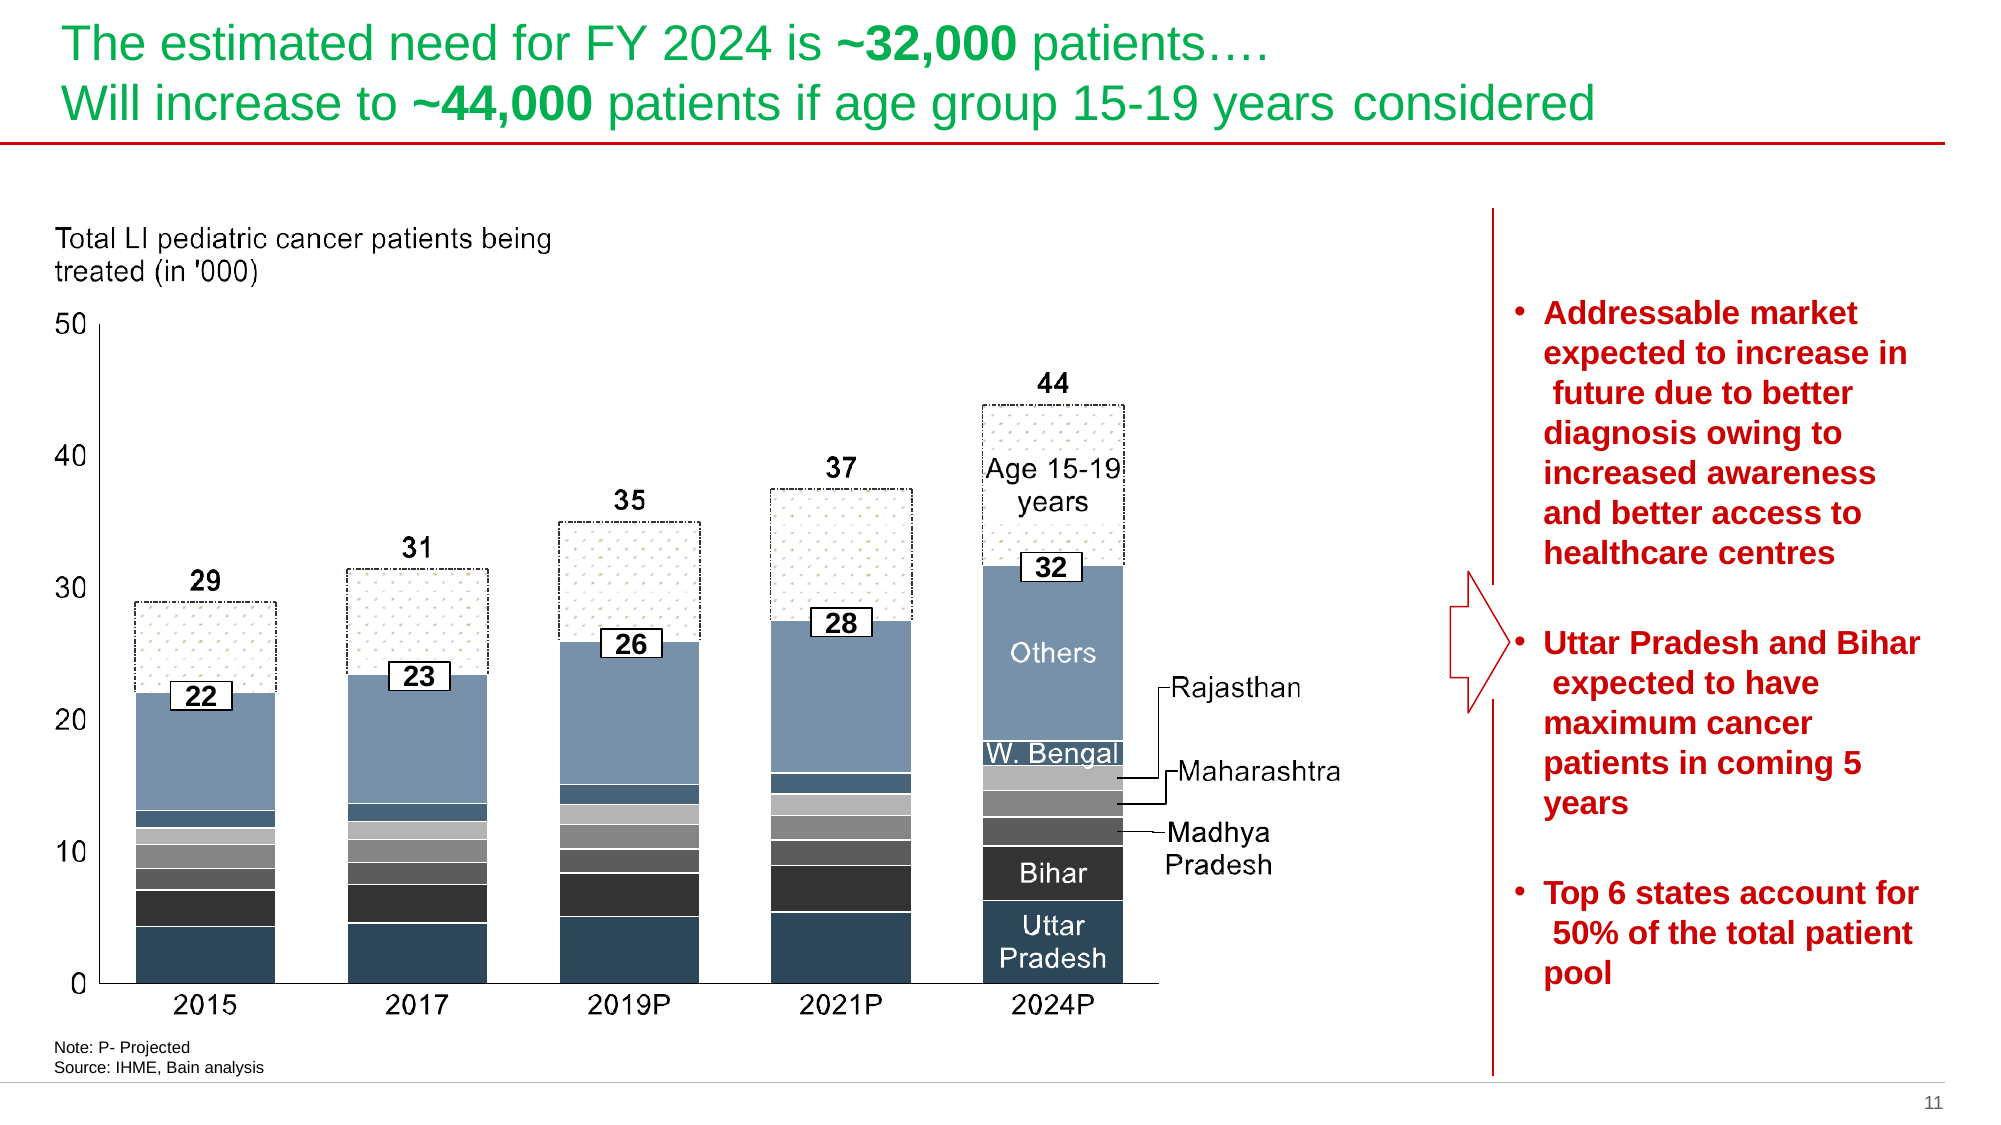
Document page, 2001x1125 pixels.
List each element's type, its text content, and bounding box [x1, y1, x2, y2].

text_box [438, 661, 450, 691]
text_box [54, 444, 86, 466]
text_box [985, 452, 1121, 518]
text_box 23 [401, 655, 438, 693]
text_box [771, 913, 912, 983]
title The estimated need for FY 2024 is ~32,000 patients…. Will increase to ~44,000 patients if age group 15-19 years considered [58, 8, 1602, 199]
text_box [190, 994, 204, 1015]
text_box [637, 994, 651, 1015]
text_box Addressable market expected to increase in future due to better diagnosis owing to increased awareness and better access to healthcare centres [1512, 289, 1915, 571]
text_box [420, 994, 429, 1015]
text_box [983, 405, 1123, 565]
text_box [983, 566, 1123, 741]
text_box [1070, 552, 1083, 582]
text_box [1258, 854, 1271, 875]
text_box [1021, 862, 1037, 883]
text_box [1060, 920, 1074, 936]
text_box [771, 621, 912, 772]
text_box [135, 693, 276, 810]
text_box [983, 847, 1123, 900]
text_box [771, 794, 912, 815]
text_box [866, 994, 882, 1015]
text_box [1192, 826, 1206, 843]
text_box [771, 490, 912, 620]
text_box [559, 825, 700, 848]
text_box [1210, 854, 1224, 875]
text_box [208, 994, 216, 1015]
text_box Top 6 states account for 50% of the total patient pool [1512, 869, 1929, 992]
text_box [55, 227, 550, 254]
text_box [1074, 647, 1096, 663]
text_box [71, 972, 86, 994]
text_box [1012, 994, 1026, 1015]
text_box [600, 629, 613, 658]
text_box [402, 536, 429, 558]
text_box [1060, 994, 1075, 1015]
text_box [1020, 552, 1032, 582]
text_box [1077, 952, 1090, 969]
text_box [771, 773, 912, 793]
text_box [1077, 920, 1086, 936]
text_box [588, 994, 602, 1015]
text_box [347, 570, 488, 673]
text_box [1194, 859, 1209, 875]
text_box [135, 890, 276, 926]
text_box [604, 994, 618, 1015]
text_box [986, 742, 1013, 763]
text_box [1001, 947, 1017, 968]
text_box [559, 917, 700, 983]
text_box [1225, 821, 1238, 842]
text_box [190, 569, 220, 591]
text_box [1093, 947, 1106, 968]
text_box [1243, 859, 1256, 875]
text_box [983, 817, 1123, 846]
text_box [55, 576, 86, 598]
text_box [1042, 642, 1055, 663]
text_box [622, 994, 631, 1015]
text_box [559, 785, 700, 804]
text_box [1047, 862, 1060, 883]
text_box [402, 994, 416, 1015]
text_box [388, 661, 401, 691]
text_box 28 [823, 601, 860, 639]
text_box Note: P- Projected Source: IHME, Bain analysis [52, 1034, 269, 1077]
text_box [1065, 747, 1078, 763]
text_box [559, 522, 700, 641]
text_box [1043, 915, 1059, 936]
text_box [1030, 742, 1046, 763]
text_box [173, 994, 188, 1015]
text_box [135, 603, 276, 692]
text_box [810, 607, 823, 637]
text_box [800, 994, 814, 1015]
text_box [135, 927, 276, 983]
text_box [559, 874, 700, 916]
slide_number 11 [1920, 1090, 1950, 1125]
text_box [816, 994, 830, 1015]
text_box [1185, 859, 1194, 875]
text_box [1037, 372, 1069, 393]
text_box [222, 994, 237, 1015]
text_box [1208, 821, 1222, 843]
text_box [55, 312, 86, 334]
text_box [832, 994, 846, 1015]
text_box [1020, 952, 1043, 969]
text_box [1078, 994, 1094, 1015]
text_box [559, 642, 700, 784]
text_box [650, 629, 663, 658]
text_box [771, 866, 912, 912]
text_box [614, 489, 645, 510]
text_box [1116, 687, 1171, 779]
text_box [983, 901, 1123, 983]
text_box [850, 994, 859, 1015]
text_box [135, 811, 276, 827]
text_box [1040, 868, 1044, 883]
text_box [135, 869, 276, 889]
text_box [135, 845, 276, 868]
text_box [435, 994, 449, 1015]
text_box Uttar Pradesh and Bihar expected to have maximum cancer patients in coming 5 years [1512, 619, 1927, 822]
text_box [1024, 914, 1040, 936]
text_box [771, 816, 912, 840]
text_box [1010, 641, 1031, 663]
text_box [170, 681, 182, 711]
text_box [983, 766, 1123, 790]
text_box [1061, 952, 1076, 969]
text_box [55, 708, 86, 730]
text_box [347, 822, 488, 839]
text_box [135, 828, 276, 844]
text_box [1048, 747, 1063, 764]
text_box [55, 259, 257, 287]
text_box [1044, 994, 1058, 1015]
text_box [1169, 821, 1189, 842]
text_box [1172, 676, 1300, 703]
text_box [983, 791, 1123, 816]
text_box [1166, 854, 1183, 875]
text_box [347, 863, 488, 884]
text_box [1450, 571, 1510, 713]
text_box [1227, 859, 1241, 875]
text_box 26 [613, 623, 650, 661]
text_box [983, 742, 1123, 765]
text_box [826, 456, 856, 478]
text_box [1255, 826, 1270, 843]
text_box [1080, 747, 1094, 769]
text_box 32 [1032, 546, 1070, 584]
text_box [860, 607, 873, 637]
text_box [1057, 647, 1072, 663]
text_box [559, 805, 700, 824]
text_box [1097, 747, 1111, 764]
text_box [347, 924, 488, 983]
text_box [559, 849, 700, 873]
text_box [1179, 760, 1340, 781]
text_box [347, 885, 488, 923]
text_box [347, 674, 488, 803]
text_box [1240, 827, 1254, 848]
text_box 22 [182, 675, 220, 713]
text_box [347, 840, 488, 862]
text_box [1032, 642, 1040, 663]
text_box [654, 994, 670, 1015]
text_box [1062, 867, 1076, 884]
text_box [220, 681, 232, 711]
text_box [1045, 947, 1059, 969]
text_box [1116, 770, 1178, 804]
text_box [1079, 867, 1088, 883]
text_box [347, 804, 488, 821]
text_box [771, 841, 912, 865]
text_box [1028, 994, 1042, 1015]
text_box [57, 840, 86, 862]
text_box [385, 994, 400, 1015]
